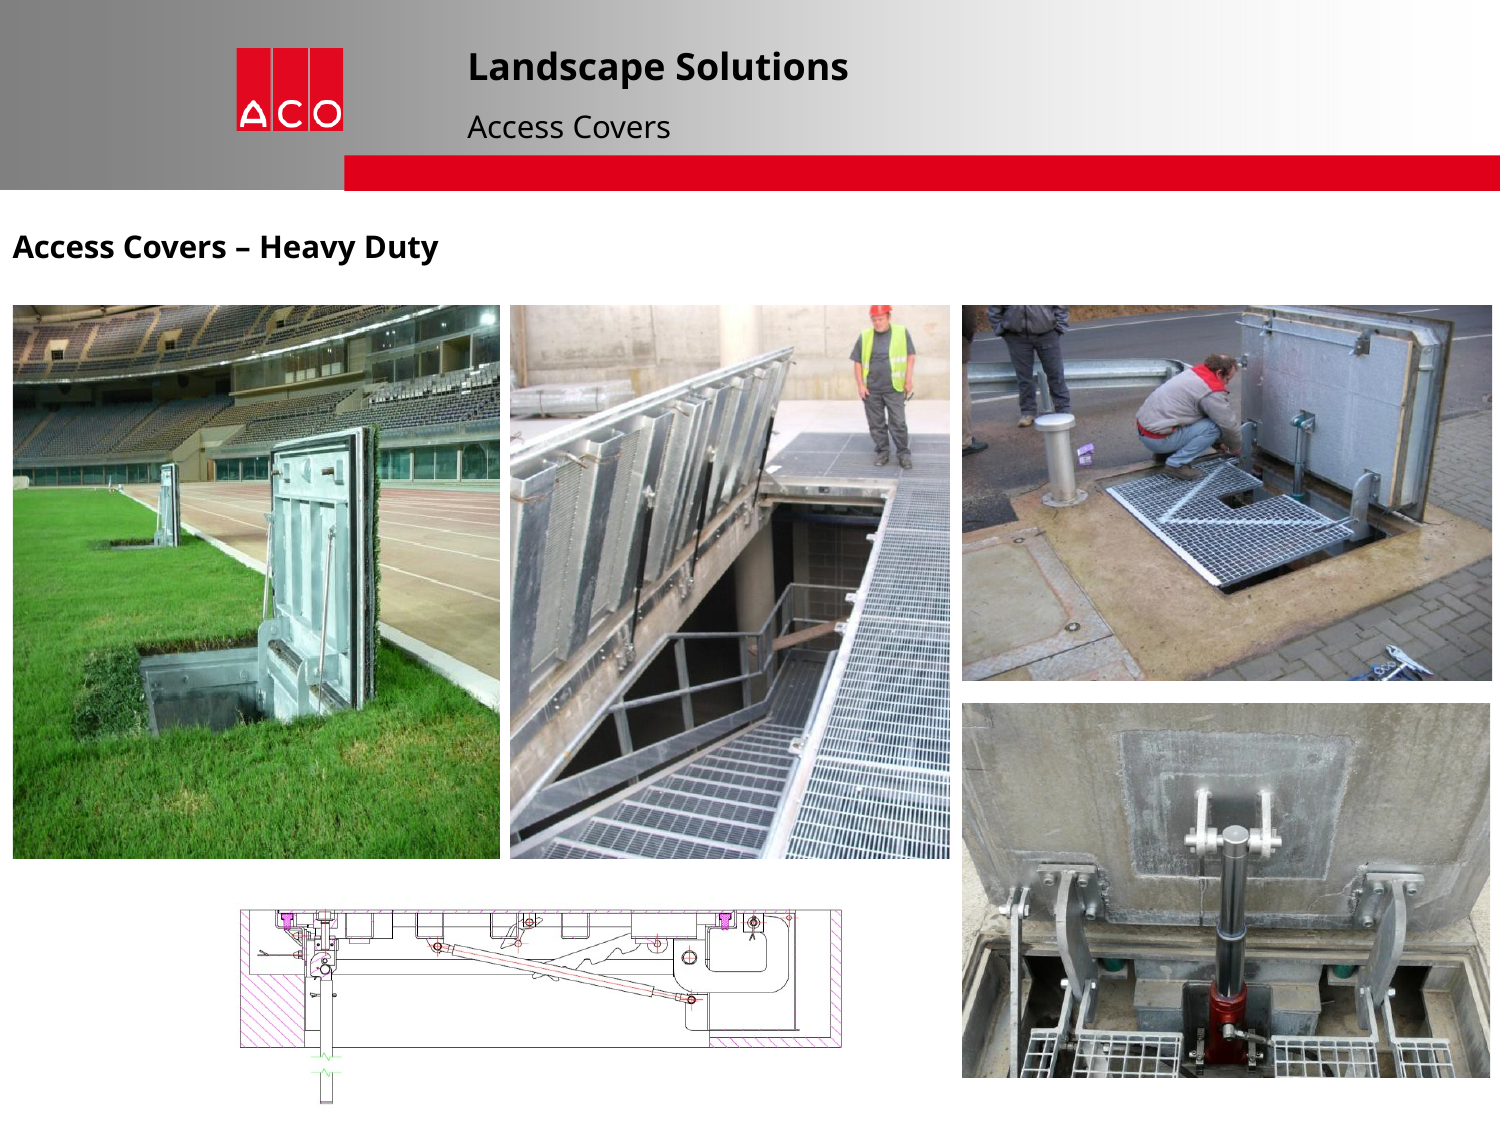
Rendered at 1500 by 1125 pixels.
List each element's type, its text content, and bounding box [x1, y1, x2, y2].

title Landscape Solutions [465, 43, 902, 232]
text_box [234, 903, 845, 1110]
text_box [510, 305, 950, 859]
text_box [962, 703, 1491, 1078]
text_box Access Covers Access Covers – Heavy Duty [10, 107, 693, 265]
text_box [962, 305, 1493, 681]
picture [0, 0, 1500, 191]
text_box [12, 305, 500, 859]
